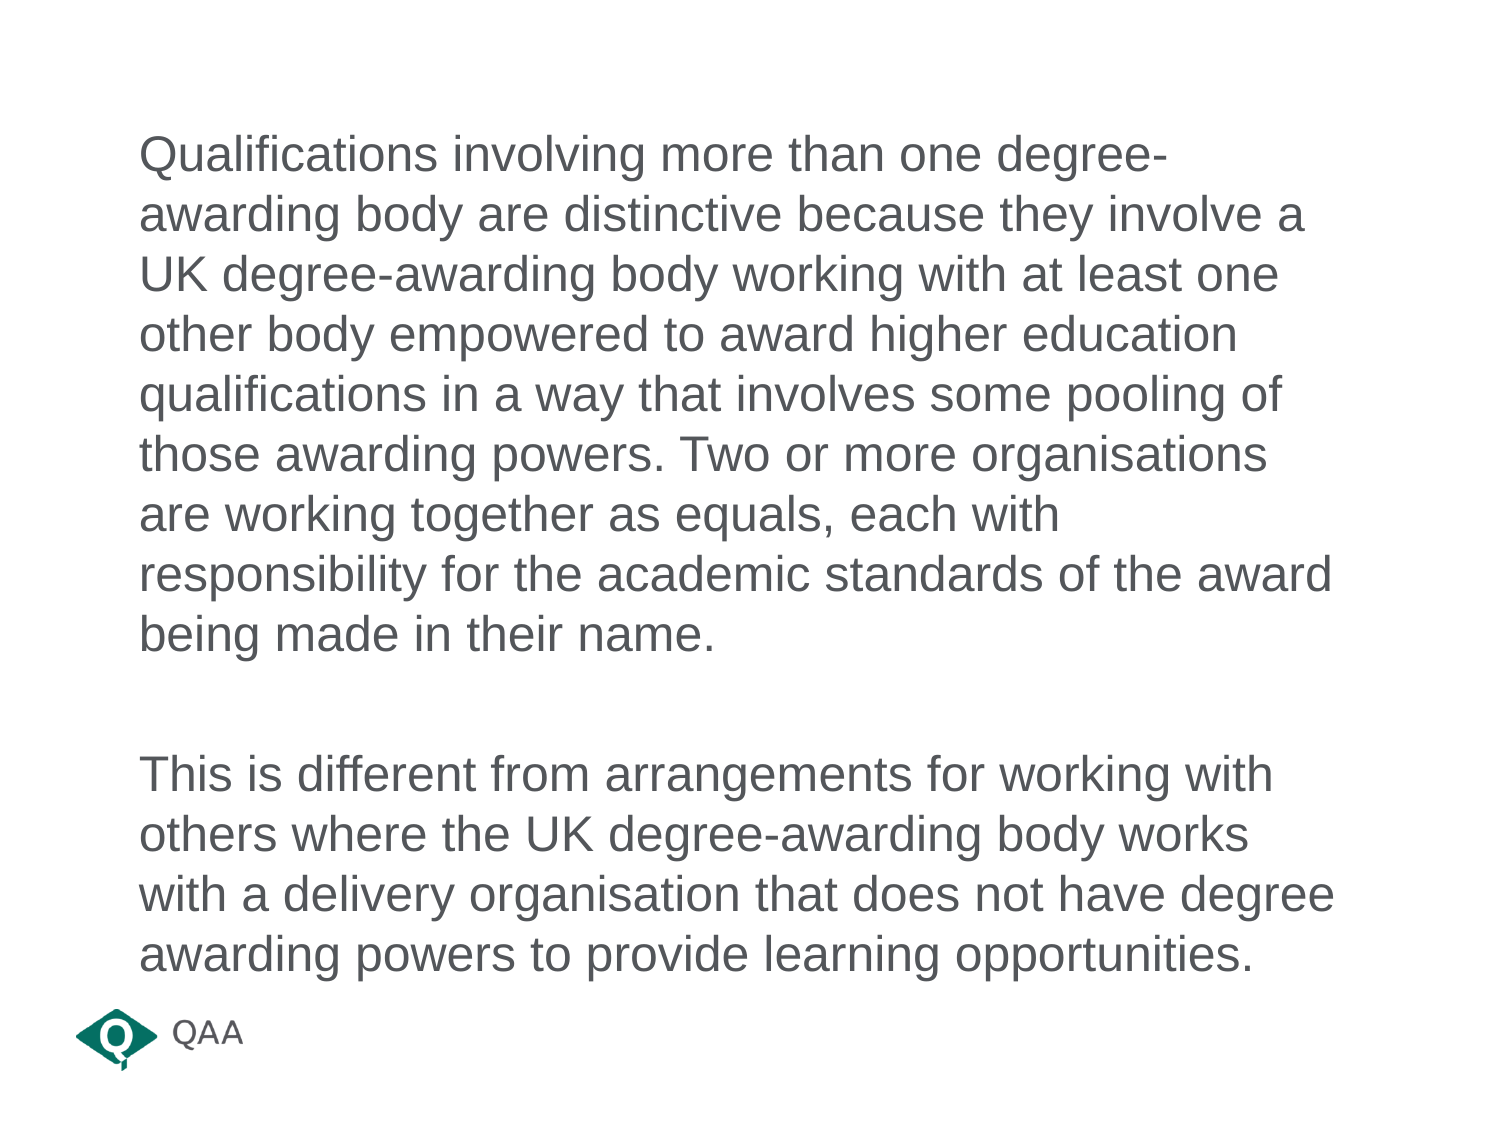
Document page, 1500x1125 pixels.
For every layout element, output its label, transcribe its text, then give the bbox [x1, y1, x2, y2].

list Qualifications involving more than one degree-awarding body are distinctive because they involve a UK degree-awarding body working with at least one other body empowered to award higher education qualifications in a way that involves some pooling of those awarding powers. Two or more organisations are working together as equals, each with responsibility for the academic standards of the award being made in their name. This is different from arrangements for working with others where the UK degree-awarding body works with a delivery organisation that does not have degree awarding powers to provide learning opportunities. [123, 113, 1364, 941]
picture [76, 1009, 243, 1071]
